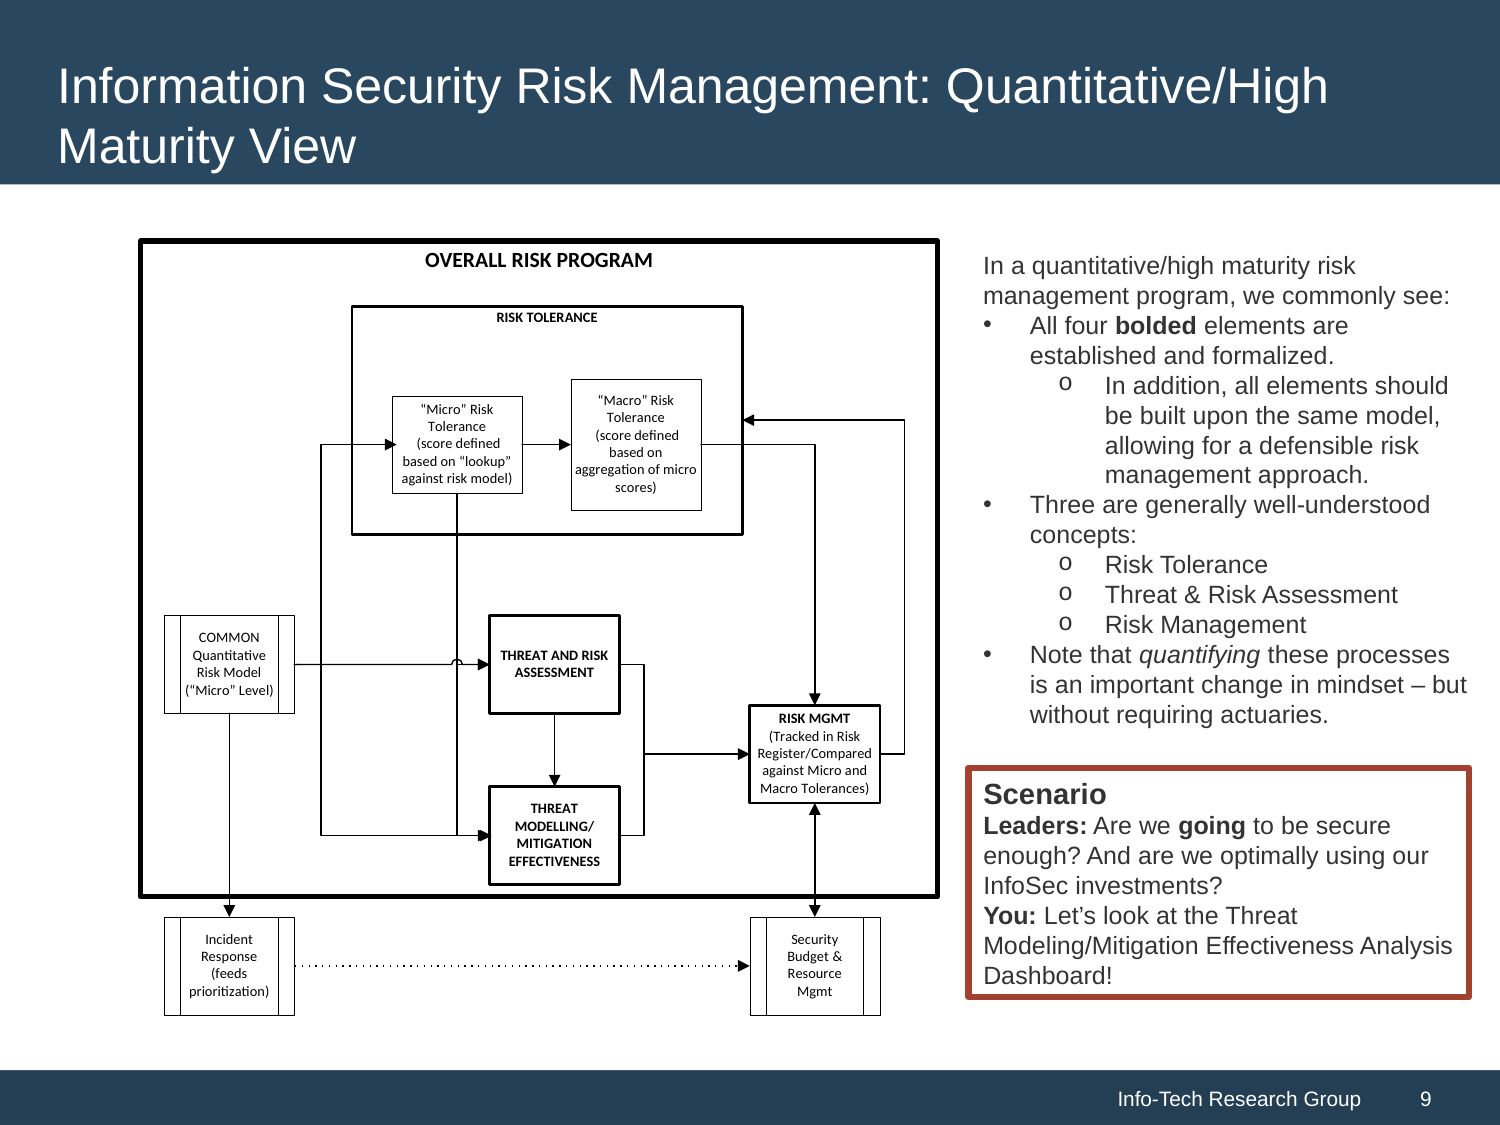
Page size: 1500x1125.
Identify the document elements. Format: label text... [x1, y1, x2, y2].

text_box In a quantitative/high maturity risk management program, we commonly see: All four bolded elements are established and formalized. In addition, all elements should be built upon the same model, allowing for a defensible risk management approach. Three are generally well-understood concepts: Risk Tolerance Threat & Risk Assessment Risk Management Note that quantifying these processes is an important change in mindset – but without requiring actuaries. [968, 242, 1485, 736]
title Information Security Risk Management: Quantitative/High Maturity View [41, 41, 1457, 187]
text_box Scenario Leaders: Are we going to be secure enough? And are we optimally using our InfoSec investments? You: Let’s look at the Threat Modeling/Mitigation Effectiveness Analysis Dashboard! [968, 767, 1469, 997]
picture [135, 235, 943, 1018]
